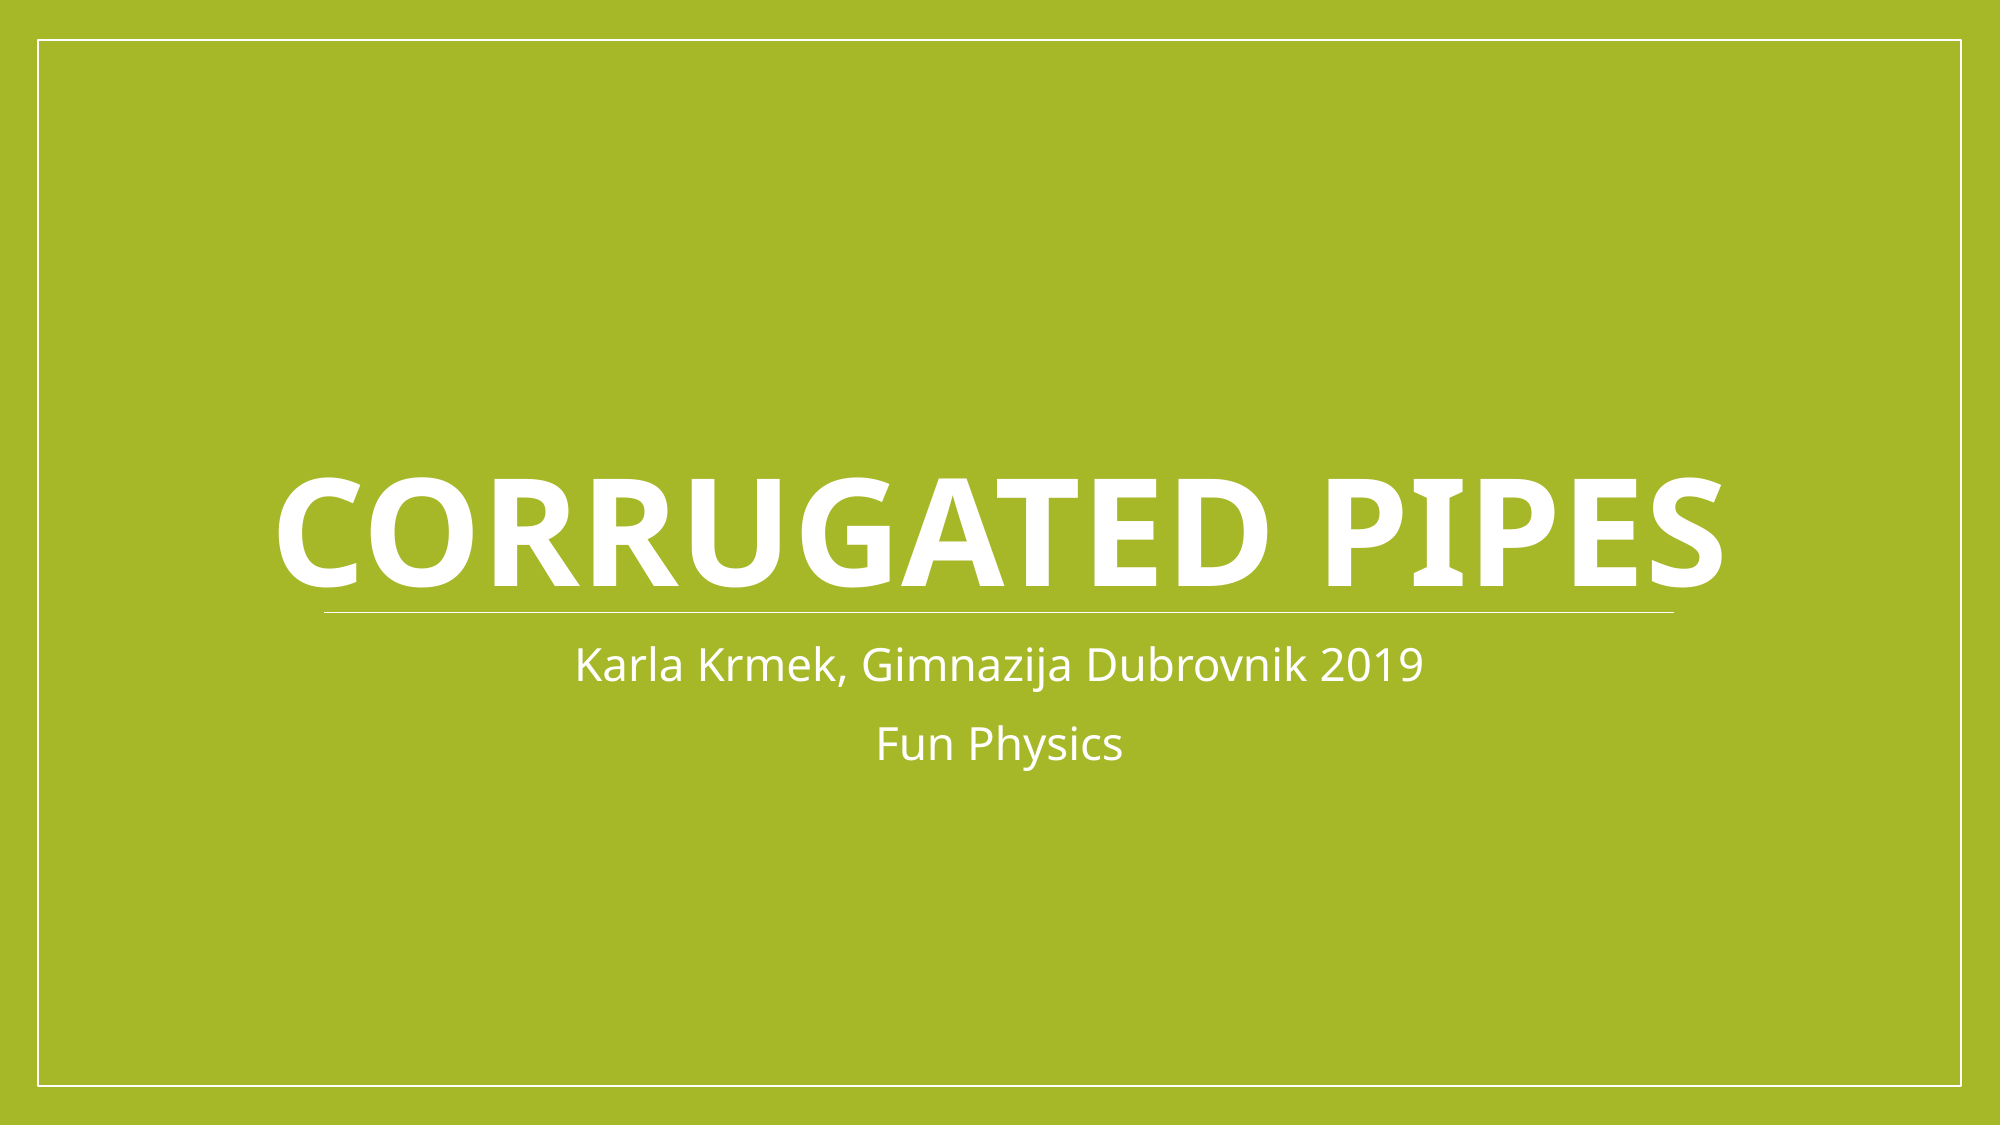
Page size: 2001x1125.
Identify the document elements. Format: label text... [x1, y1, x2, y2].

title CORRUGATED PIPES [182, 144, 1818, 625]
subtitle Karla Krmek, Gimnazija Dubrovnik 2019 Fun Physics [280, 634, 1719, 863]
